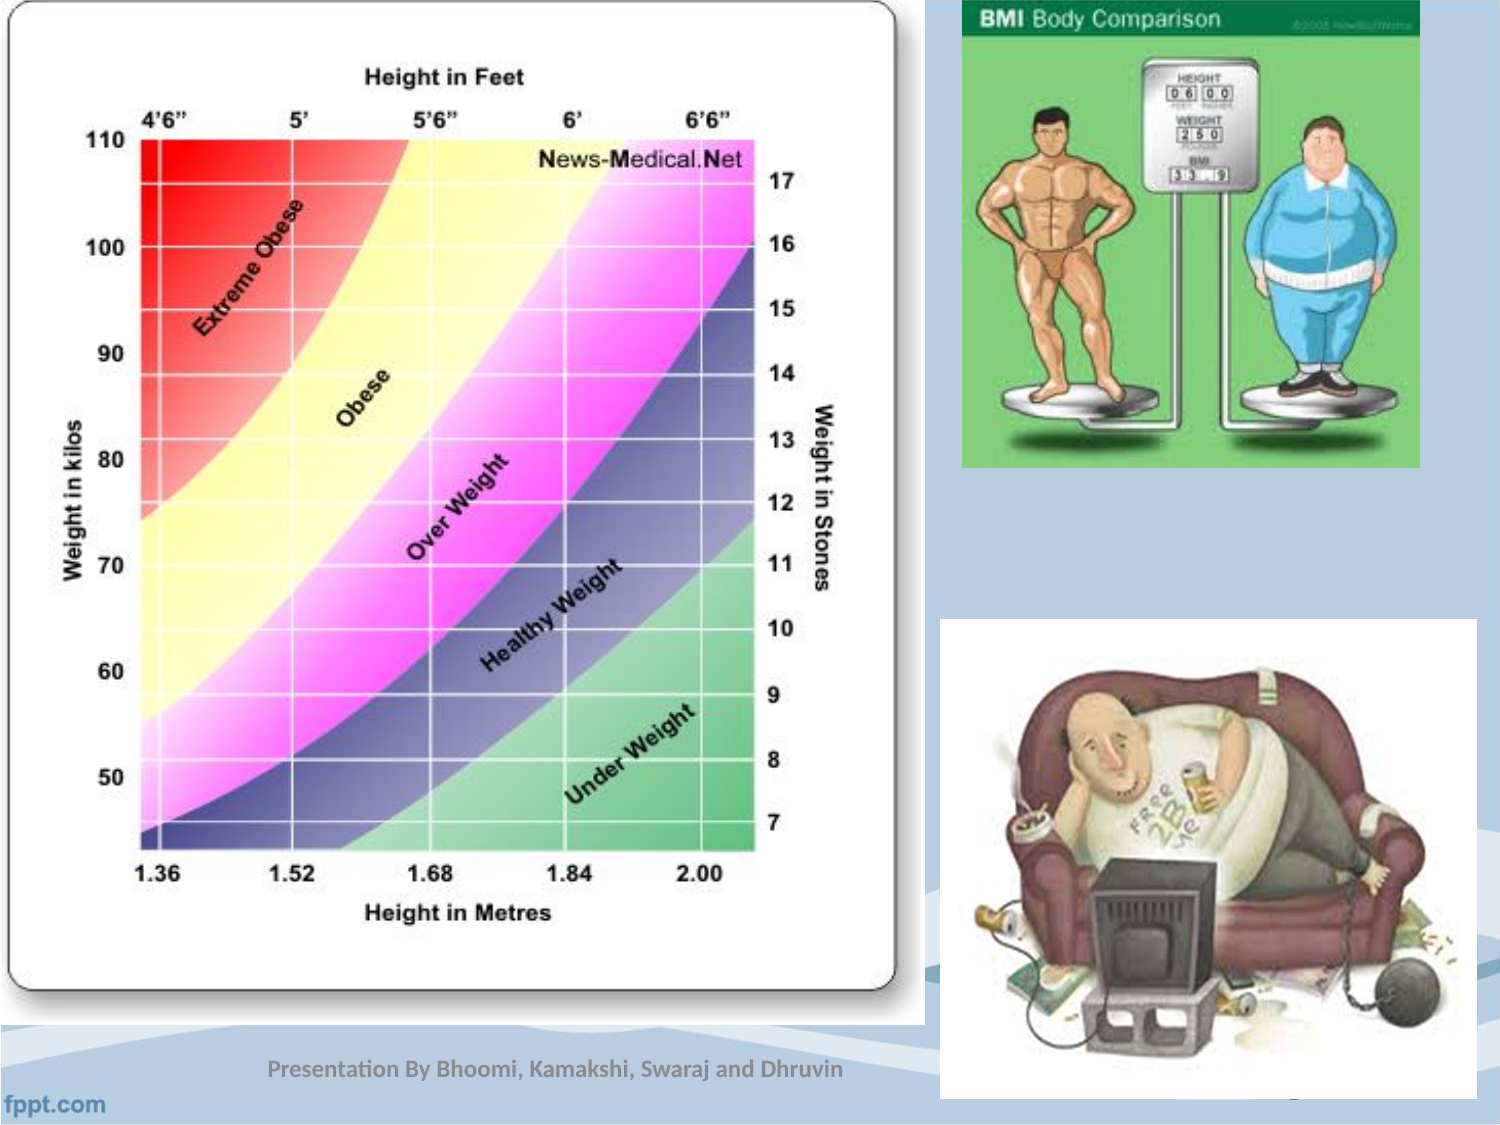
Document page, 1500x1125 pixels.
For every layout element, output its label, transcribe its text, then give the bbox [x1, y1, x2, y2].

footer Presentation By Bhoomi, Kamakshi, Swaraj and Dhruvin [249, 1037, 863, 1098]
picture [0, 0, 1500, 1125]
